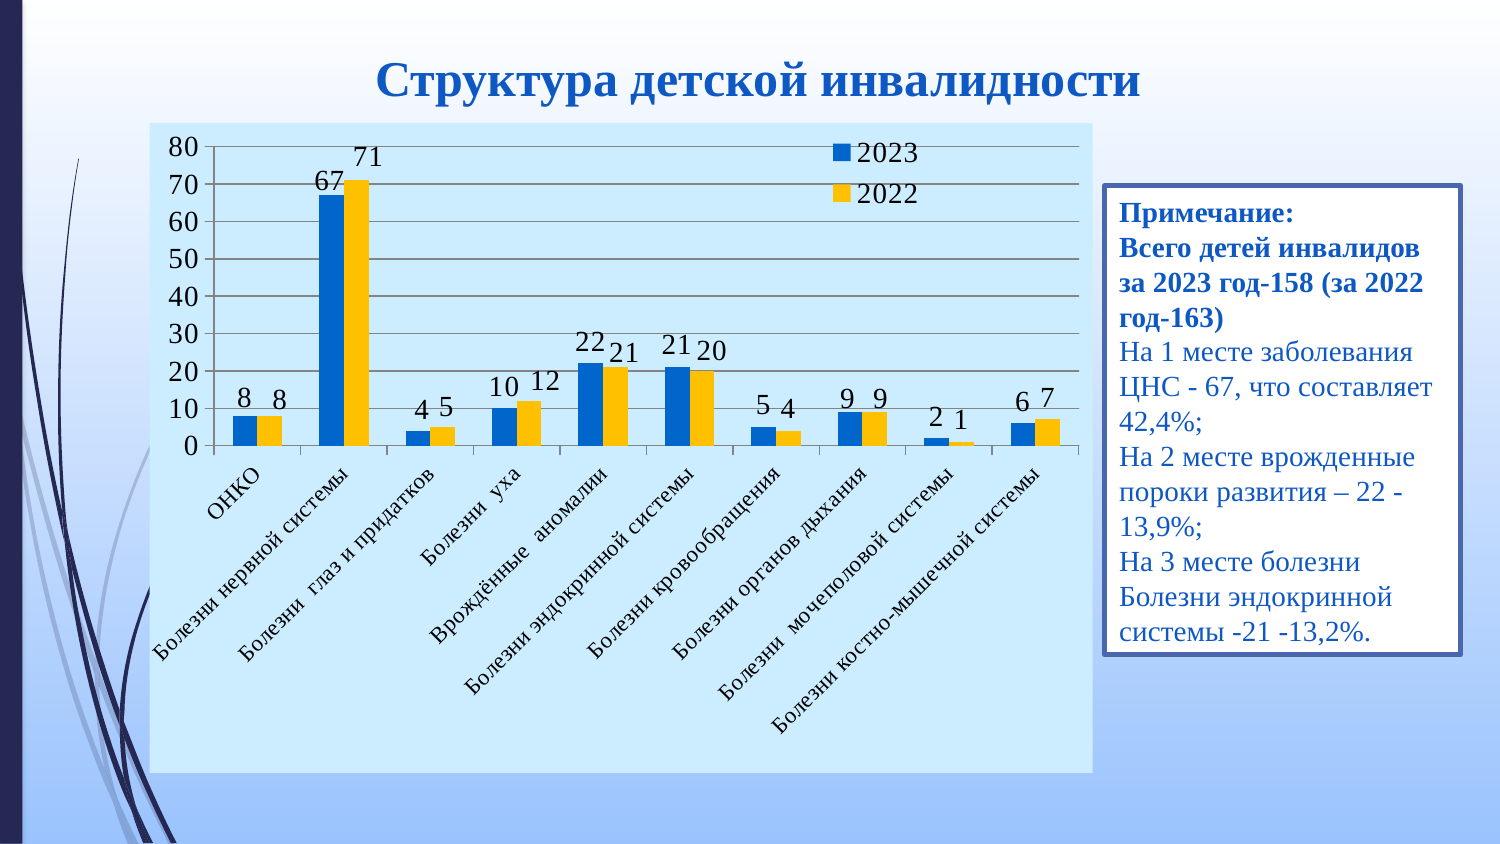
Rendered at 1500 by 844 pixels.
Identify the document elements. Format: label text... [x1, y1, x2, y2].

chart [147, 122, 1093, 774]
text_box Примечание: Всего детей инвалидов за 2023 год-158 (за 2022 год-163) На 1 месте заболевания ЦНС - 67, что составляет 42,4%; На 2 месте врожденные пороки развития – 22 -13,9%; На 3 месте болезни Болезни эндокринной системы -21 -13,2%. [1103, 184, 1462, 656]
title Структура детской инвалидности [119, 20, 1383, 133]
